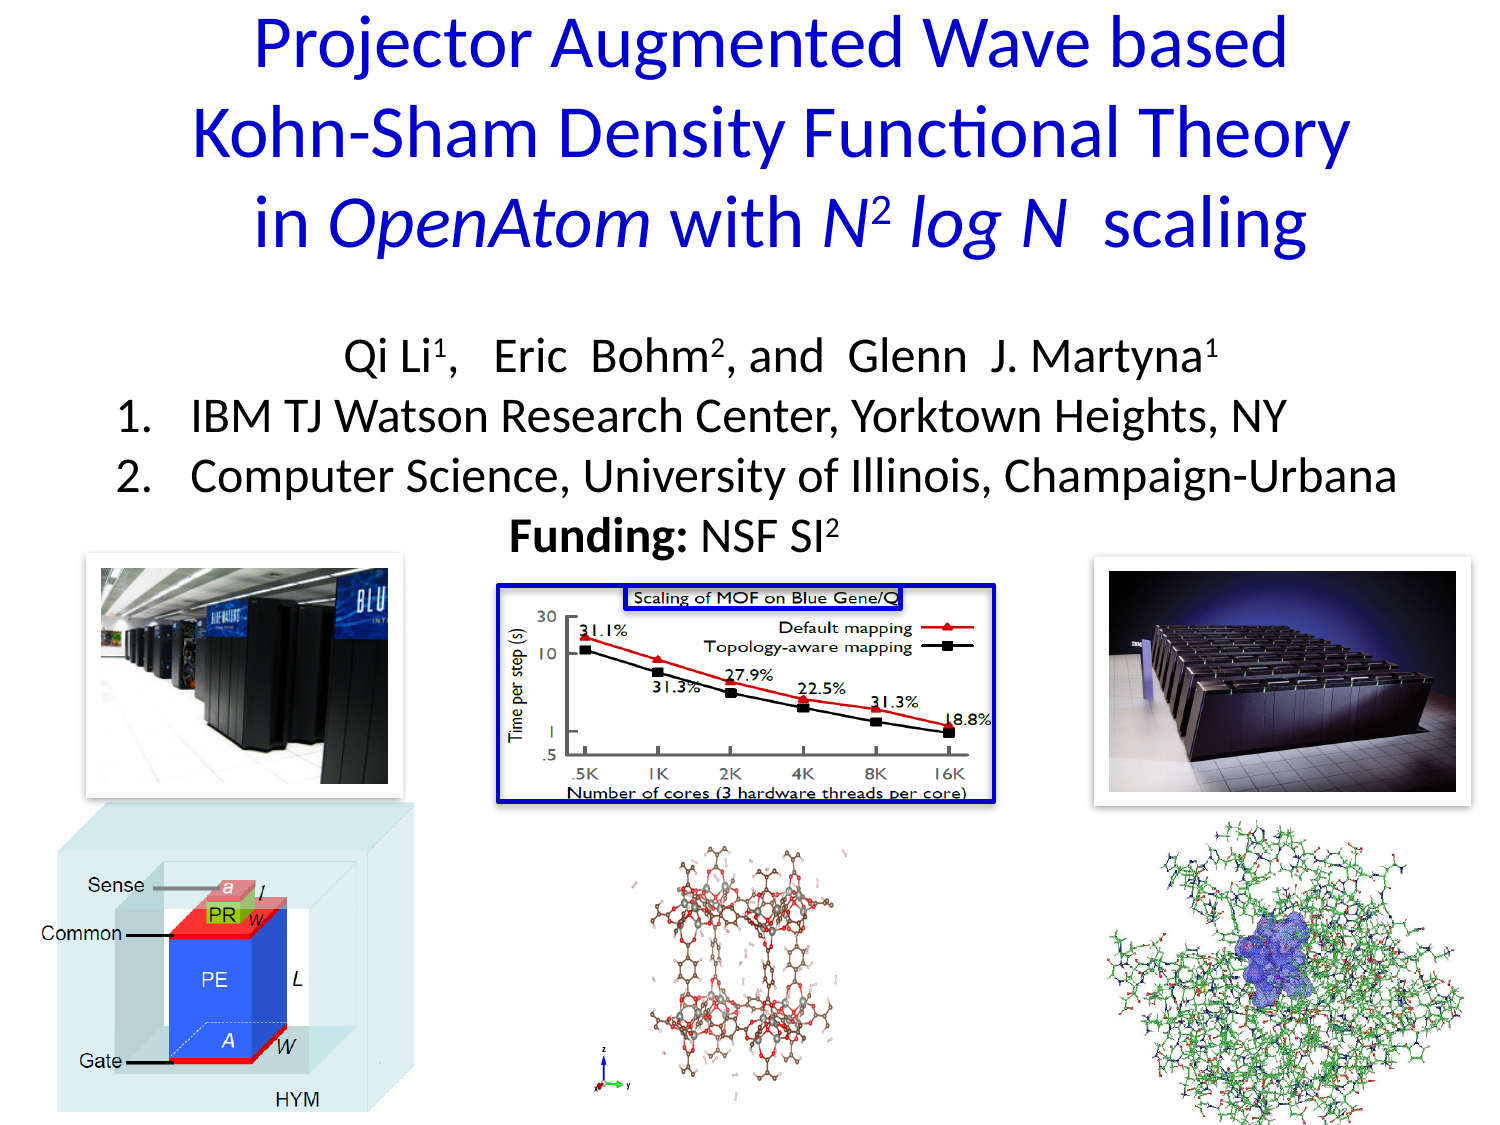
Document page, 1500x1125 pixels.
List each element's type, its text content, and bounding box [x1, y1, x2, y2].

picture [40, 795, 423, 1118]
picture [1103, 816, 1469, 1125]
text_box Projector Augmented Wave based Kohn-Sham Density Functional Theory in OpenAtom with N2 log N scaling Qi Li1, Eric Bohm2, and Glenn J. Martyna1 IBM TJ Watson Research Center, Yorktown Heights, NY Computer Science, University of Illinois, Champaign-Urbana Funding: NSF SI2 [100, 0, 1462, 570]
picture [1108, 570, 1457, 792]
picture [100, 567, 389, 784]
picture [568, 816, 924, 1125]
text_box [497, 585, 995, 802]
